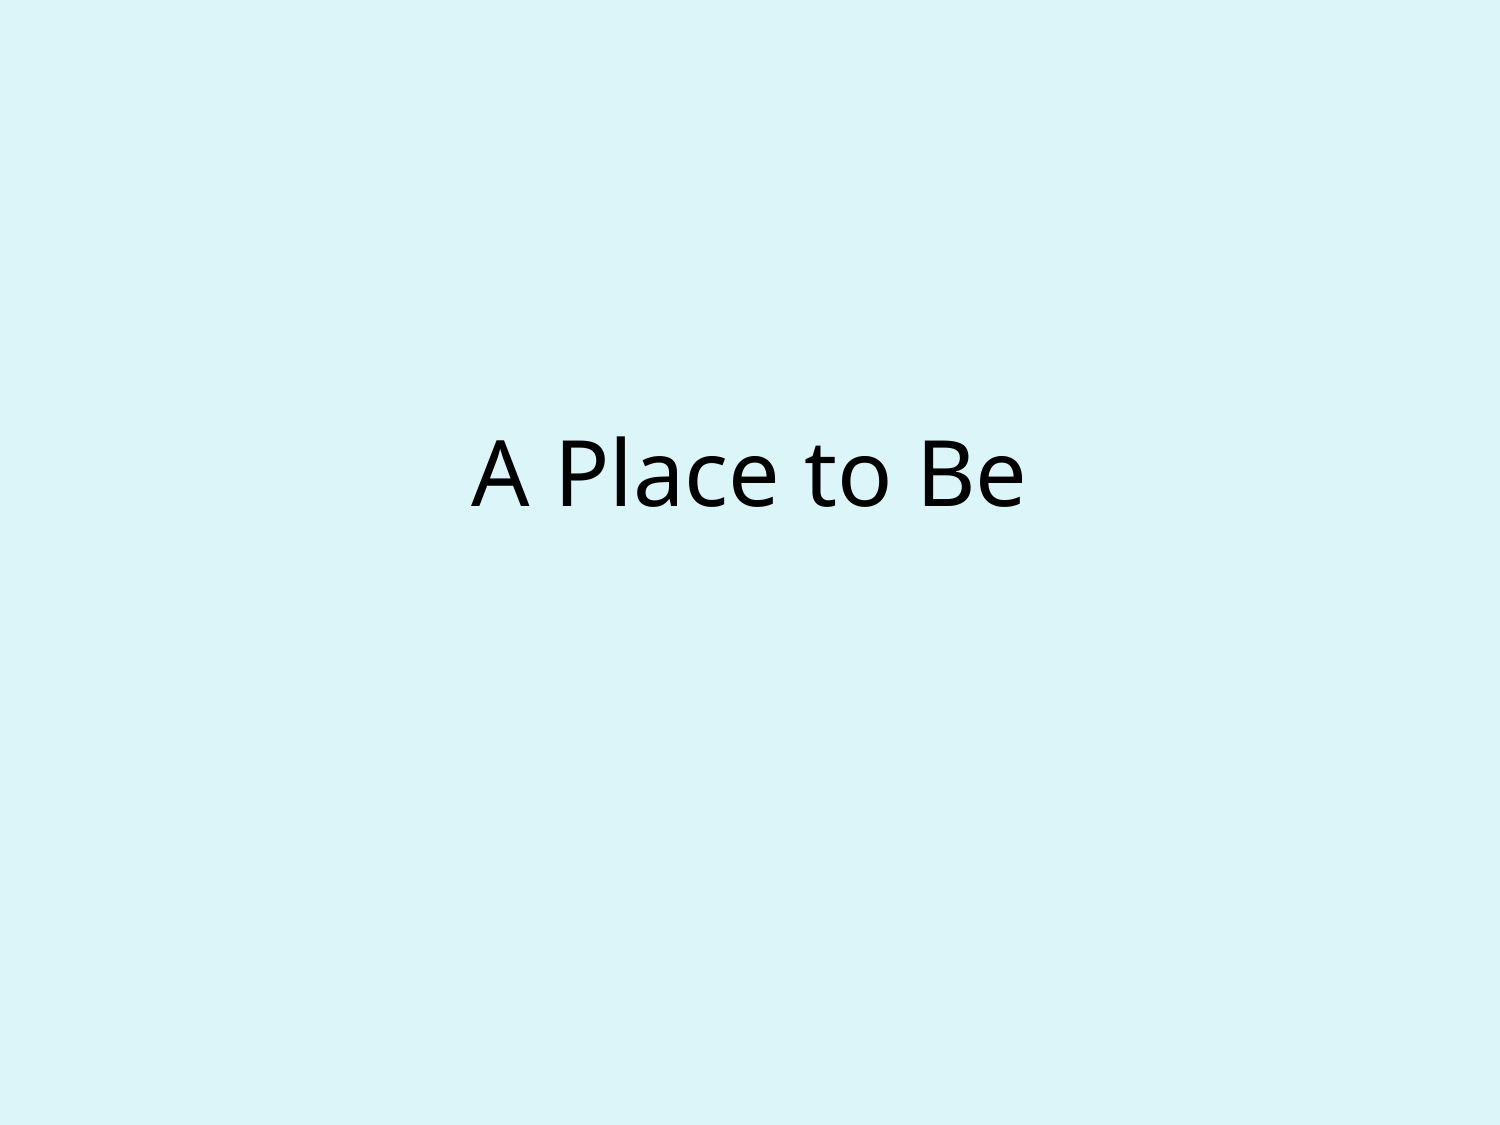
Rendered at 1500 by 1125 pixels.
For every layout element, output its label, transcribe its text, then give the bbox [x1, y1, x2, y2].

title A Place to Be [112, 349, 1388, 591]
